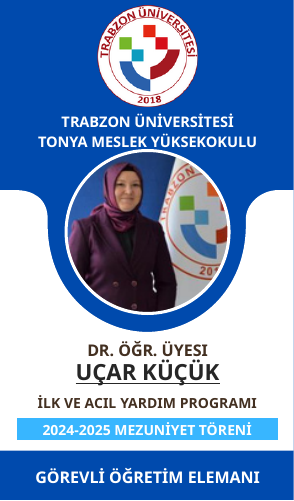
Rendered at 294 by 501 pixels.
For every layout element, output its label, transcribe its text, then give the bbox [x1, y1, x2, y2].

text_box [16, 417, 279, 441]
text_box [0, 189, 294, 451]
text_box [97, 5, 198, 107]
text_box GÖREVLİ ÖĞRETİM ELEMANI [5, 464, 290, 487]
text_box TRABZON ÜNİVERSİTESİ TONYA MESLEK YÜKSEKOKULU [0, 109, 294, 151]
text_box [62, 147, 233, 317]
